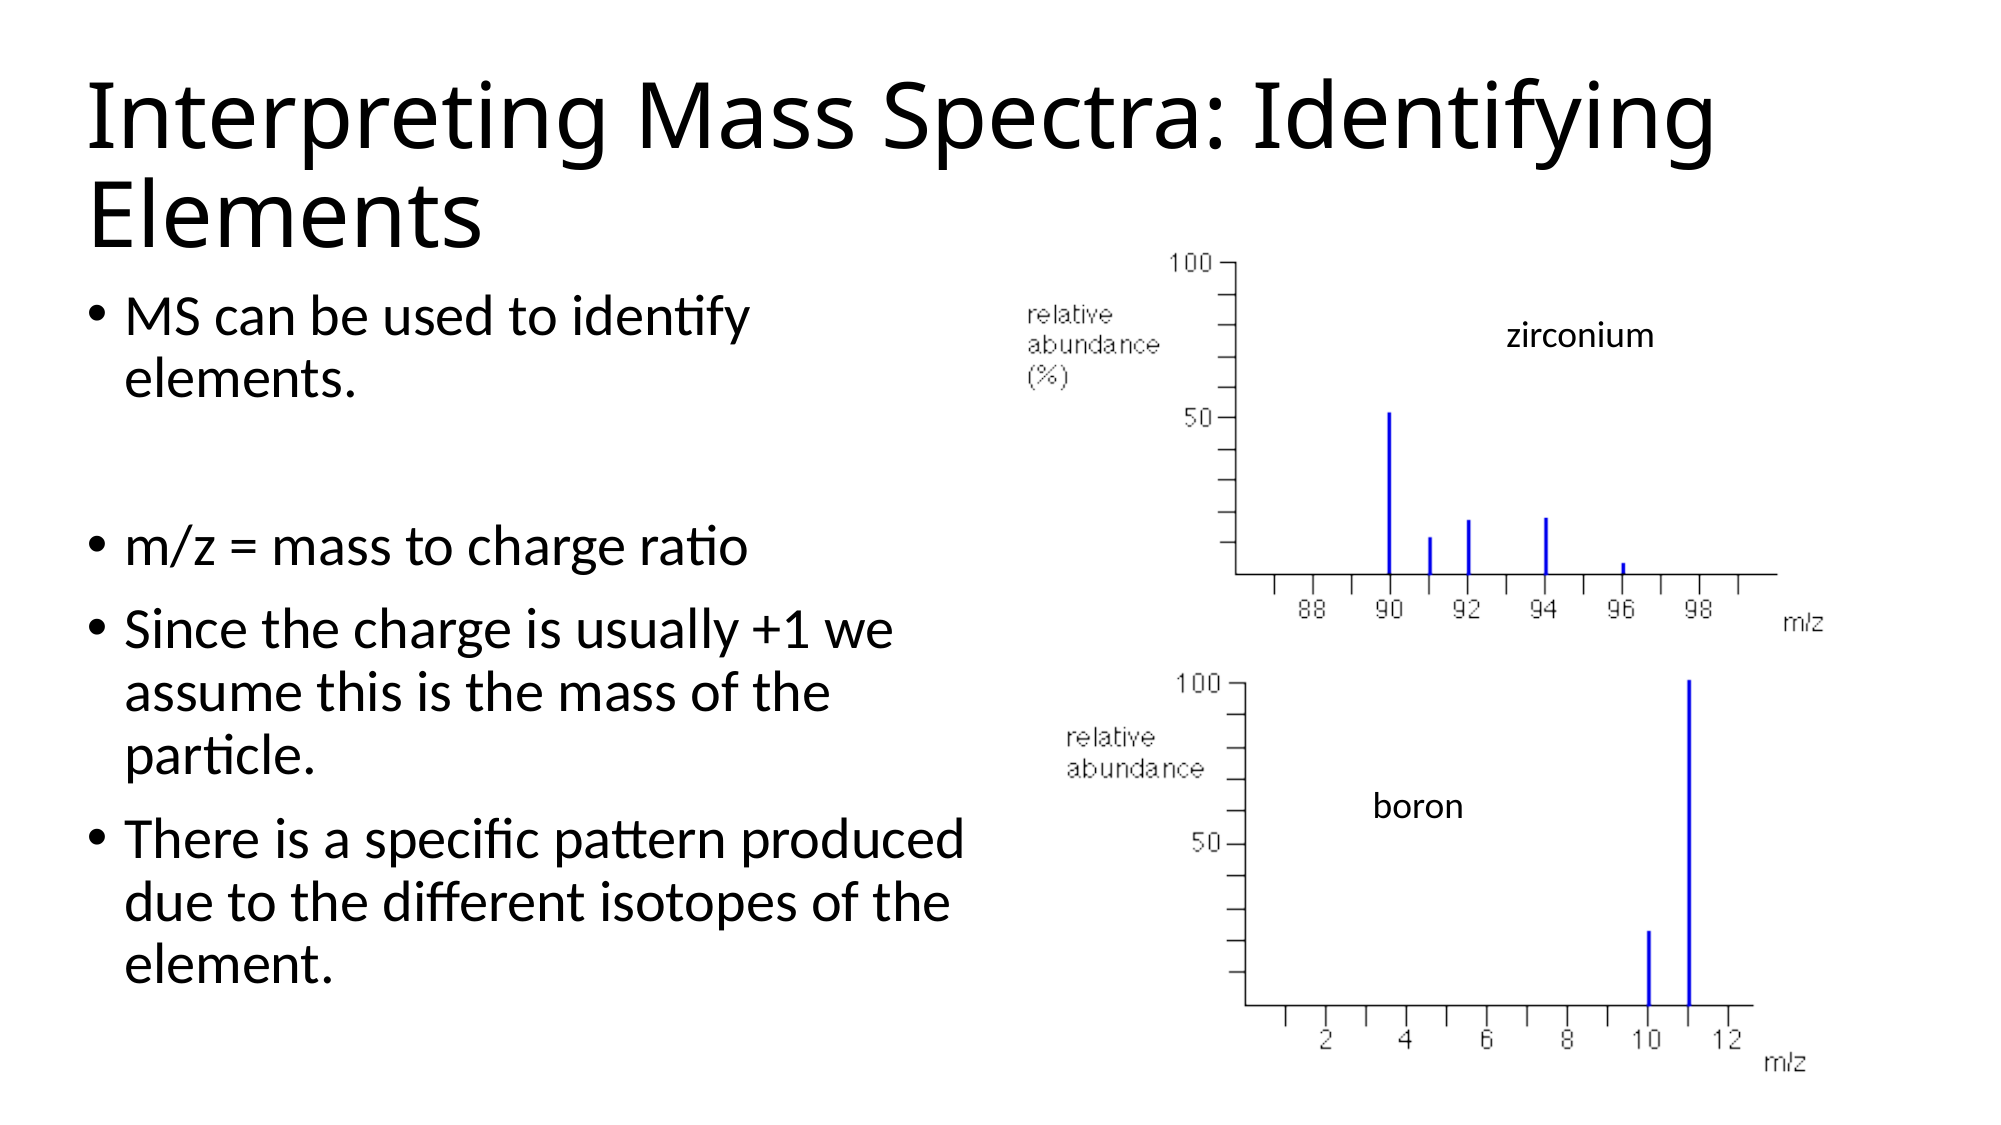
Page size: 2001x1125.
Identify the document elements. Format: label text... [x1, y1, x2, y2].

picture [1027, 249, 1830, 645]
list MS can be used to identify elements. m/z = mass to charge ratio Since the charge is usually +1 we assume this is the mass of the particle. There is a specific pattern produced due to the different isotopes of the element. [71, 277, 983, 1059]
picture [1066, 669, 1815, 1088]
title Interpreting Mass Spectra: Identifying Elements [71, 59, 1921, 278]
